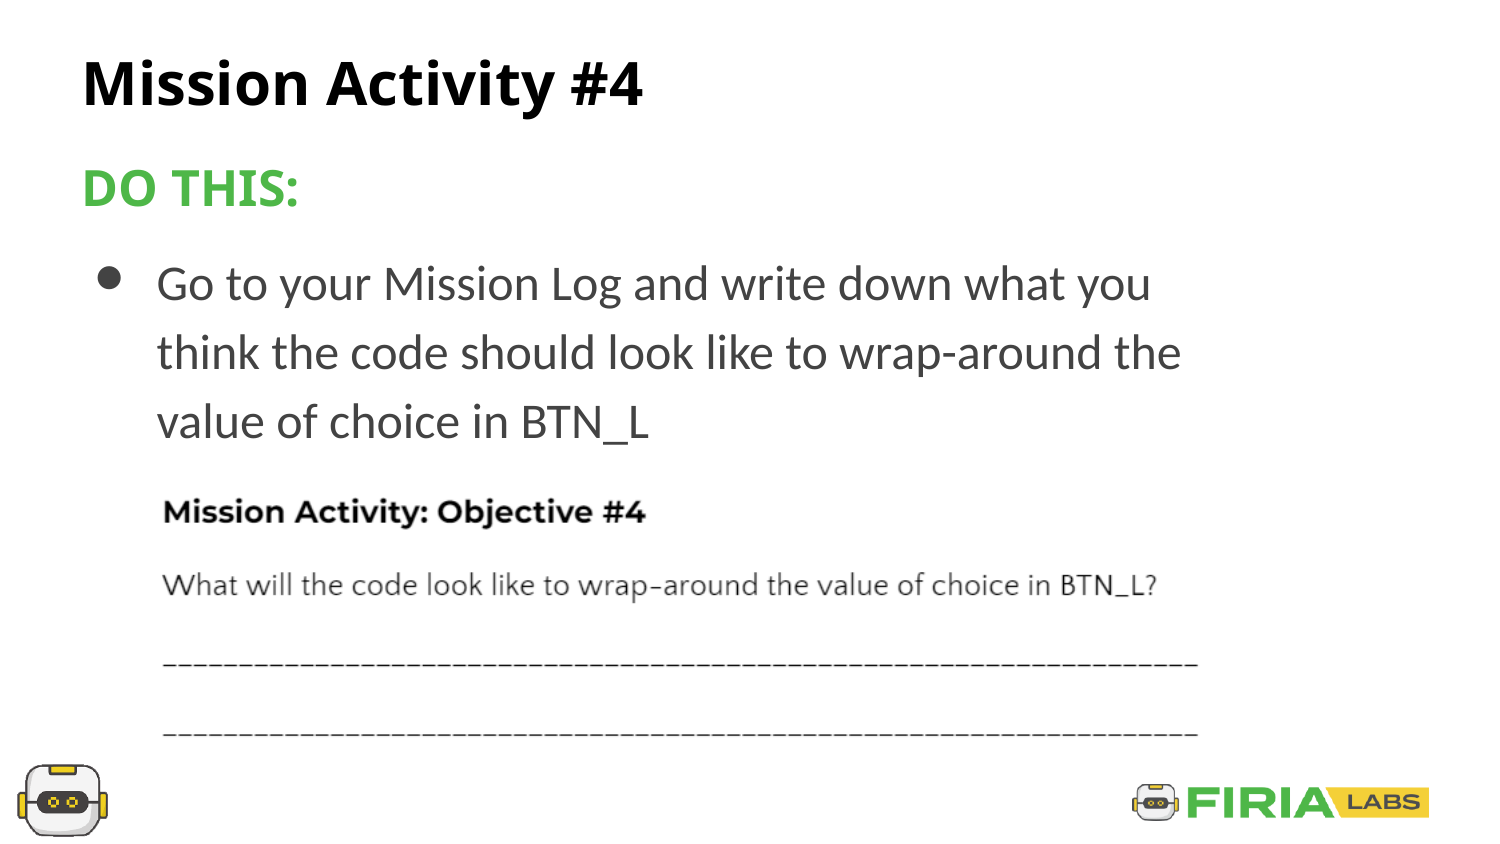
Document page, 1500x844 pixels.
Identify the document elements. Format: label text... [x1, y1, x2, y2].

picture [149, 484, 1210, 748]
title Mission Activity #4 [66, 30, 1449, 133]
picture [1121, 777, 1436, 826]
picture [17, 764, 108, 837]
list DO THIS: Go to your Mission Log and write down what you think the code should look like to wrap-around the value of choice in BTN_L [66, 132, 1280, 553]
